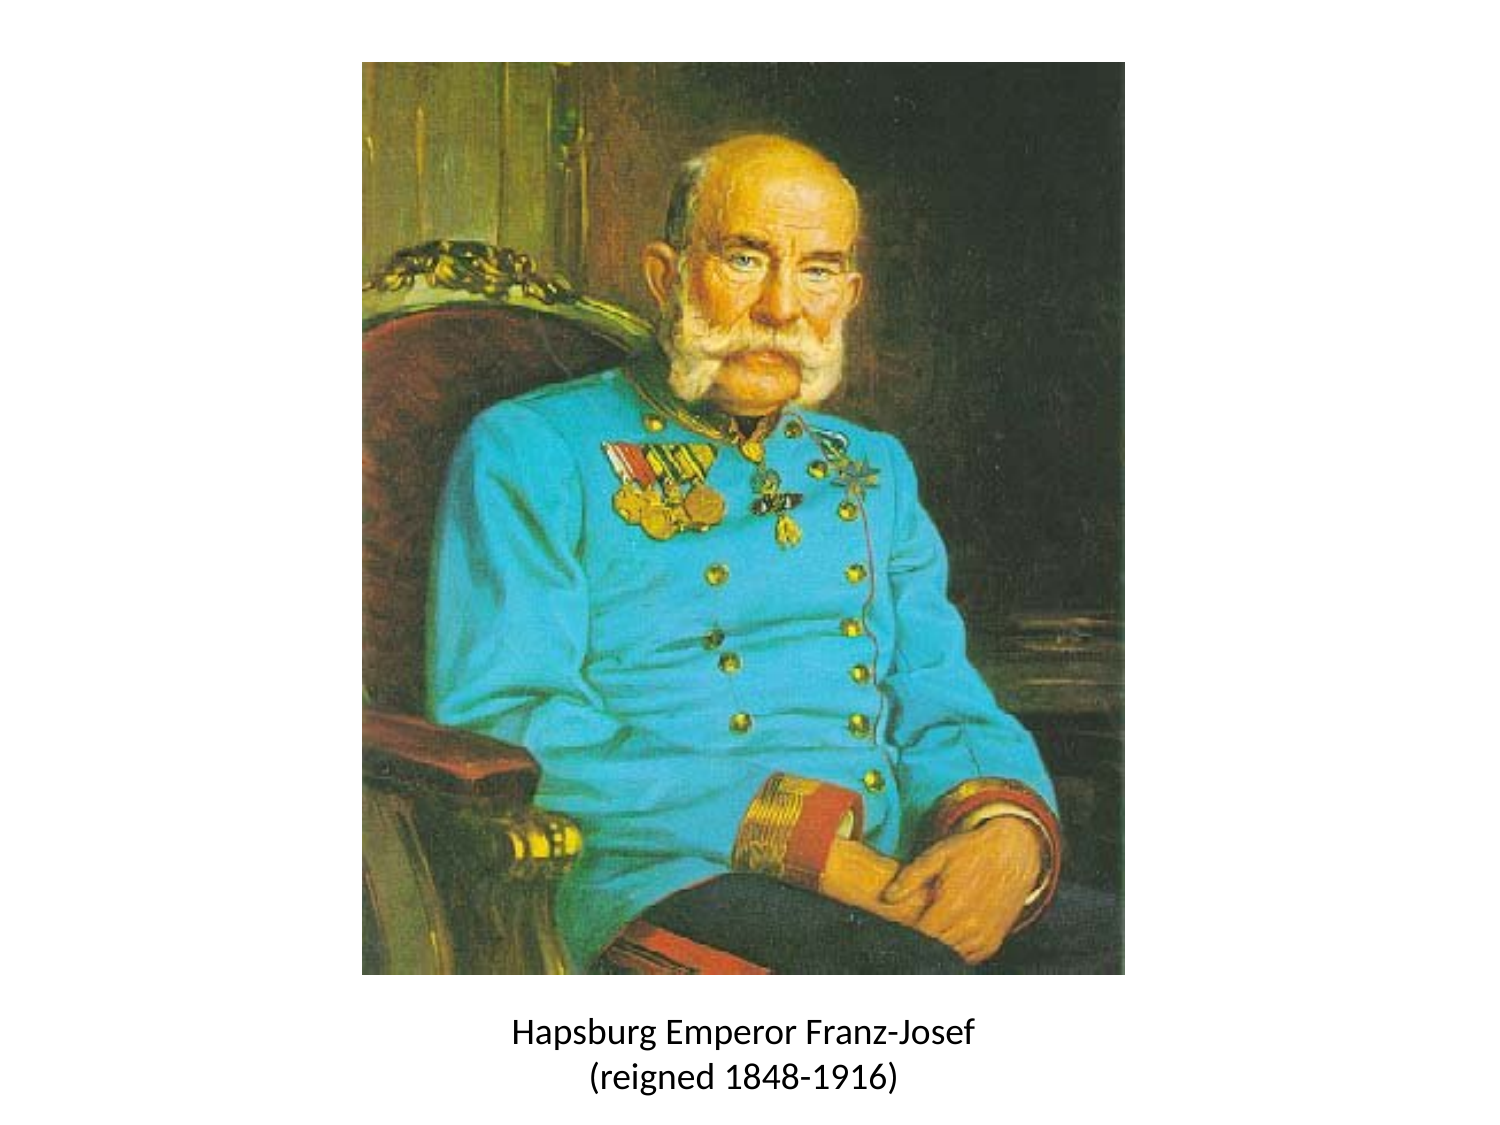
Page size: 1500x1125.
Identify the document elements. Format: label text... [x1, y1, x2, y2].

picture [362, 62, 1126, 975]
text_box Hapsburg Emperor Franz-Josef (reigned 1848-1916) [479, 999, 1008, 1105]
